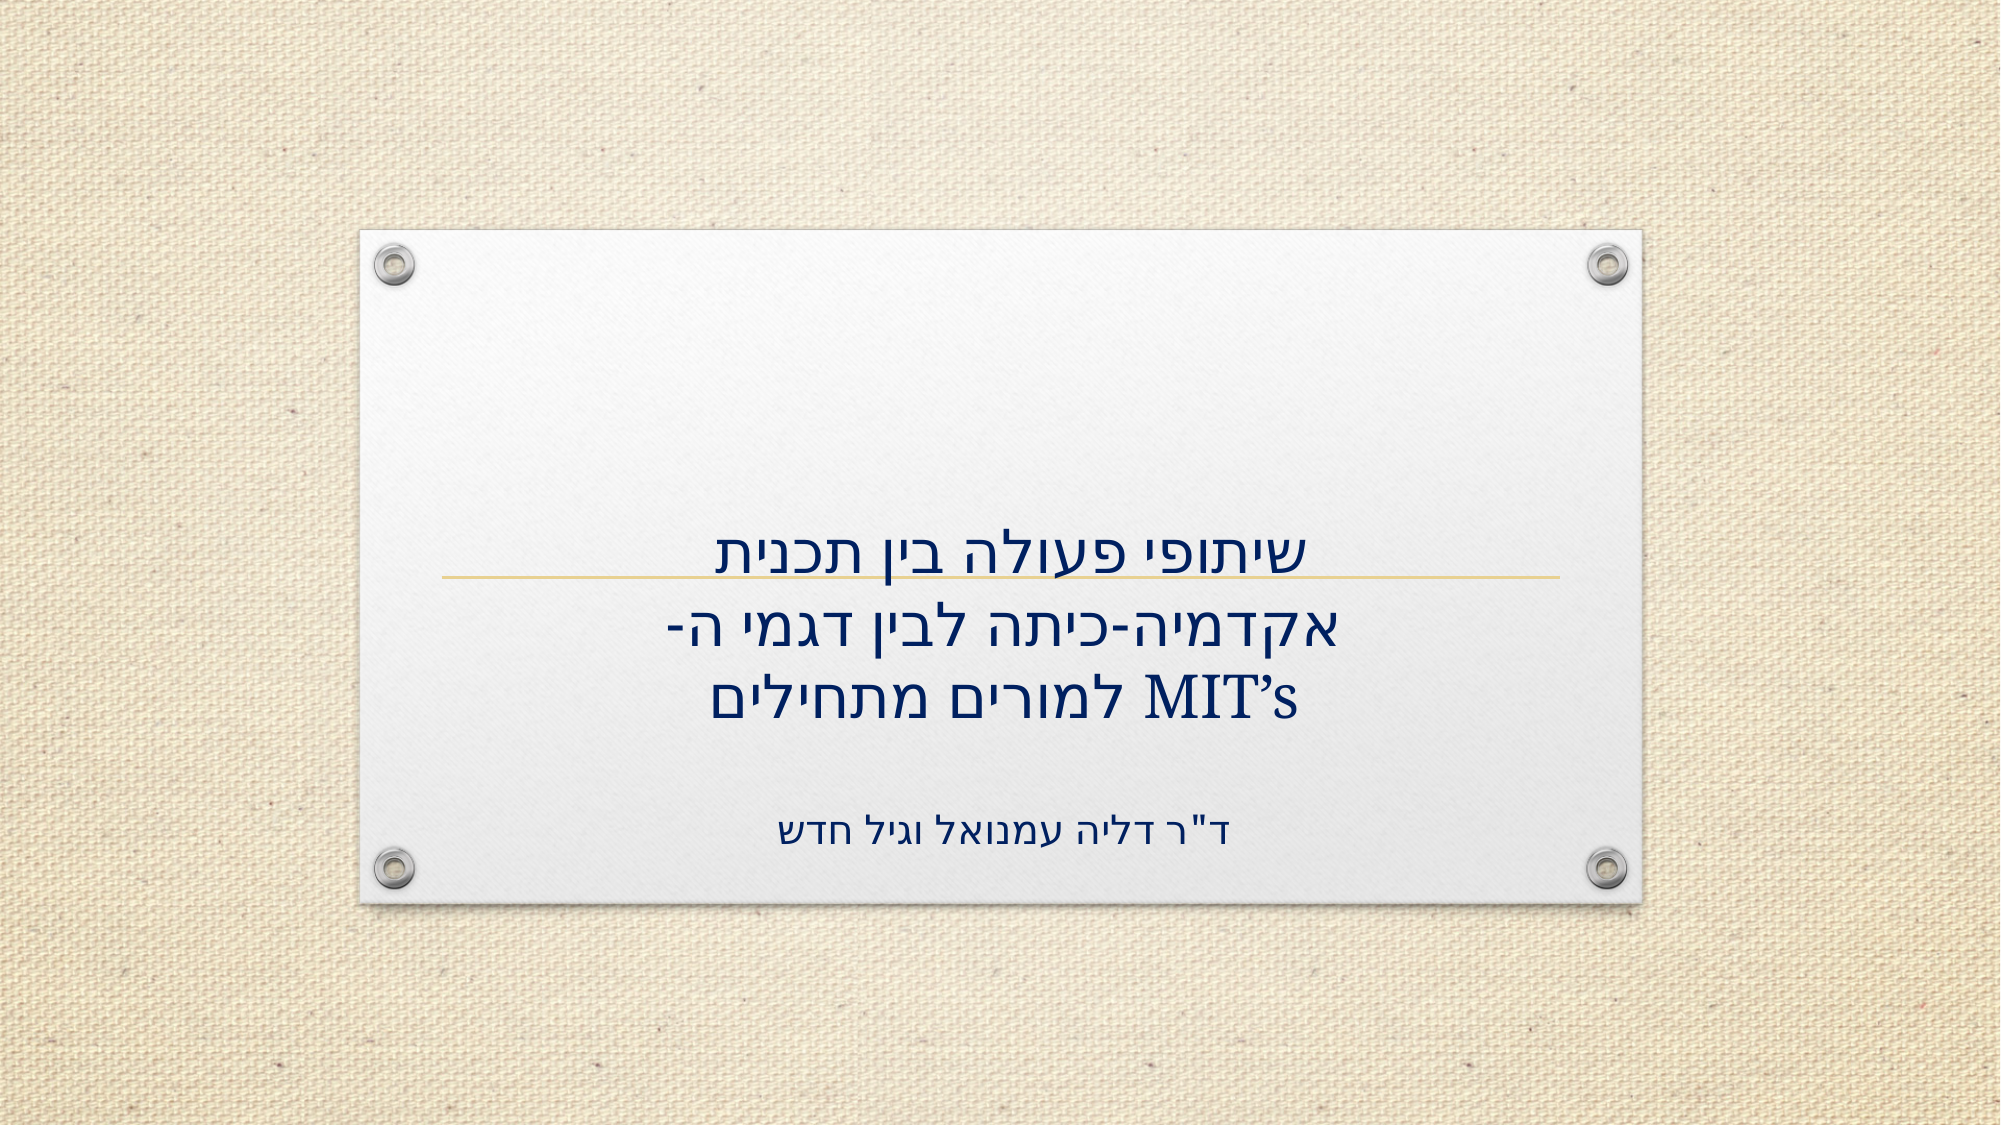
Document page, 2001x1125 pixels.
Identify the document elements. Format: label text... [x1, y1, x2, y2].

title שיתופי פעולה בין תכנית אקדמיה-כיתה לבין דגמי ה- MIT’s למורים מתחילים ד"ר דליה עמנואל וגיל חדש [36, 351, 1972, 860]
subtitle [448, 666, 1560, 930]
picture [0, 0, 2001, 1125]
